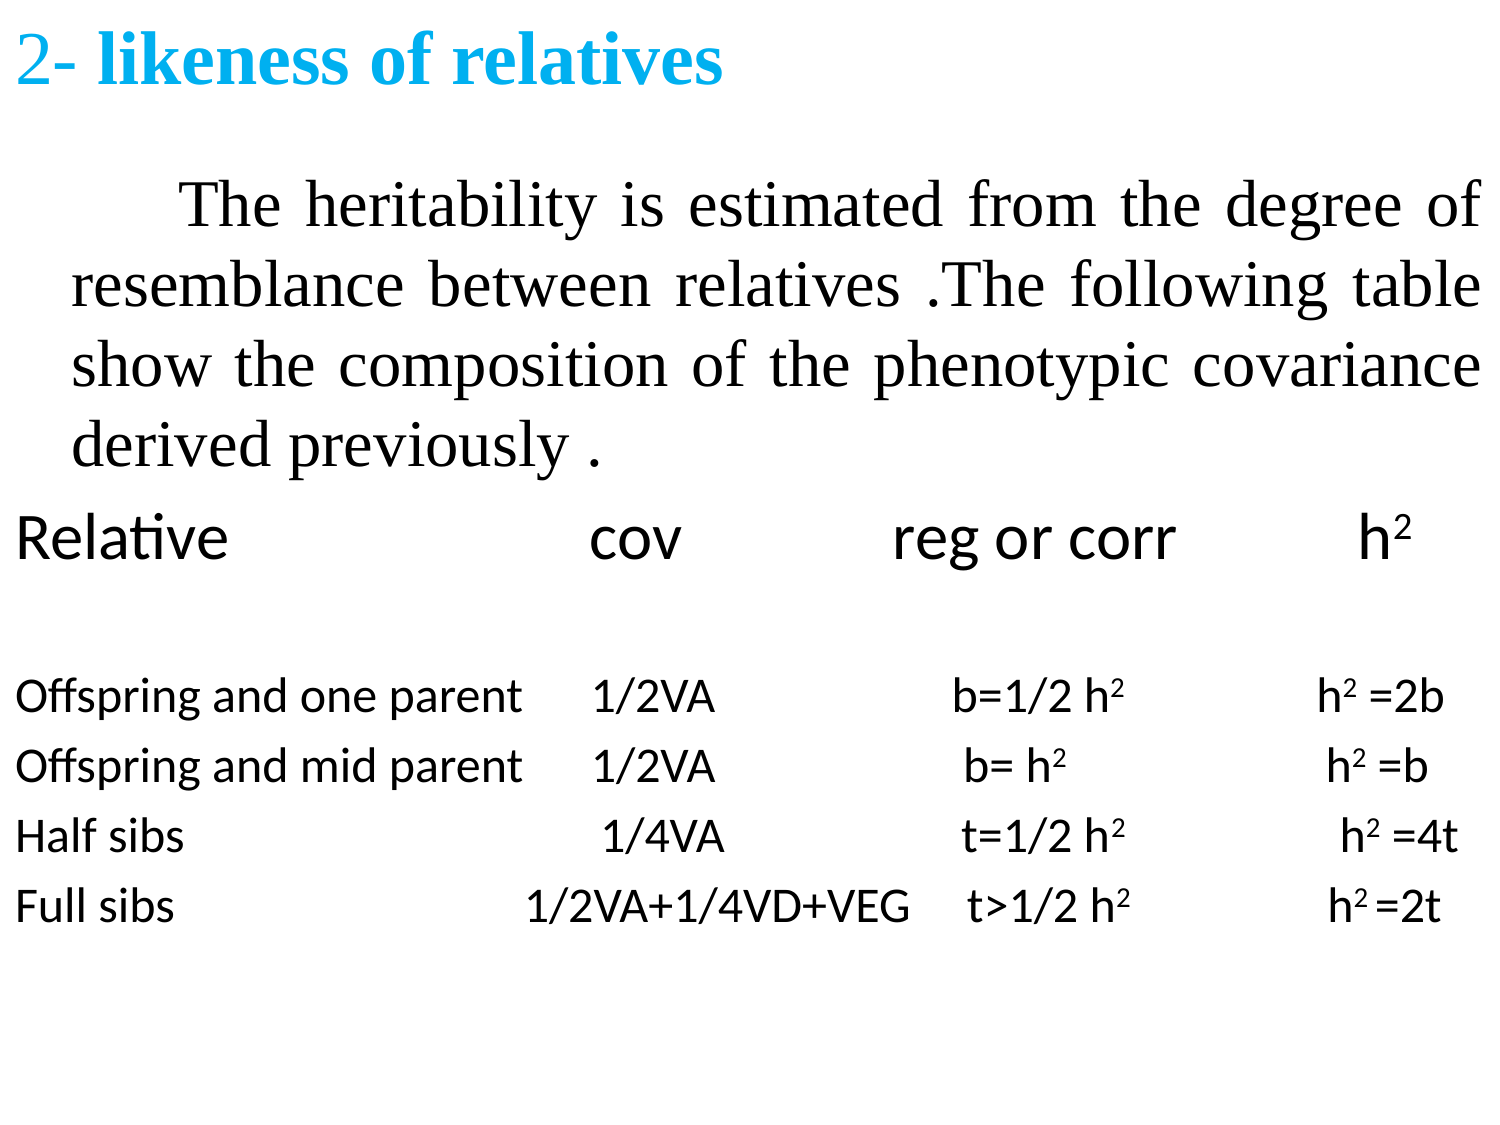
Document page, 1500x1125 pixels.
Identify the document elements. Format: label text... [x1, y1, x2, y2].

list The heritability is estimated from the degree of resemblance between relatives .The following table show the composition of the phenotypic covariance derived previously . Relative cov reg or corr h2 Offspring and one parent 1/2VA b=1/2 h2 h2 =2b Offspring and mid parent 1/2VA b= h2 h2 =b Half sibs 1/4VA t=1/2 h2 h2 =4t Full sibs 1/2VA+1/4VD+VEG t>1/2 h2 h2 =2t [0, 152, 1500, 1125]
title 2- likeness of relatives [0, 0, 1350, 108]
